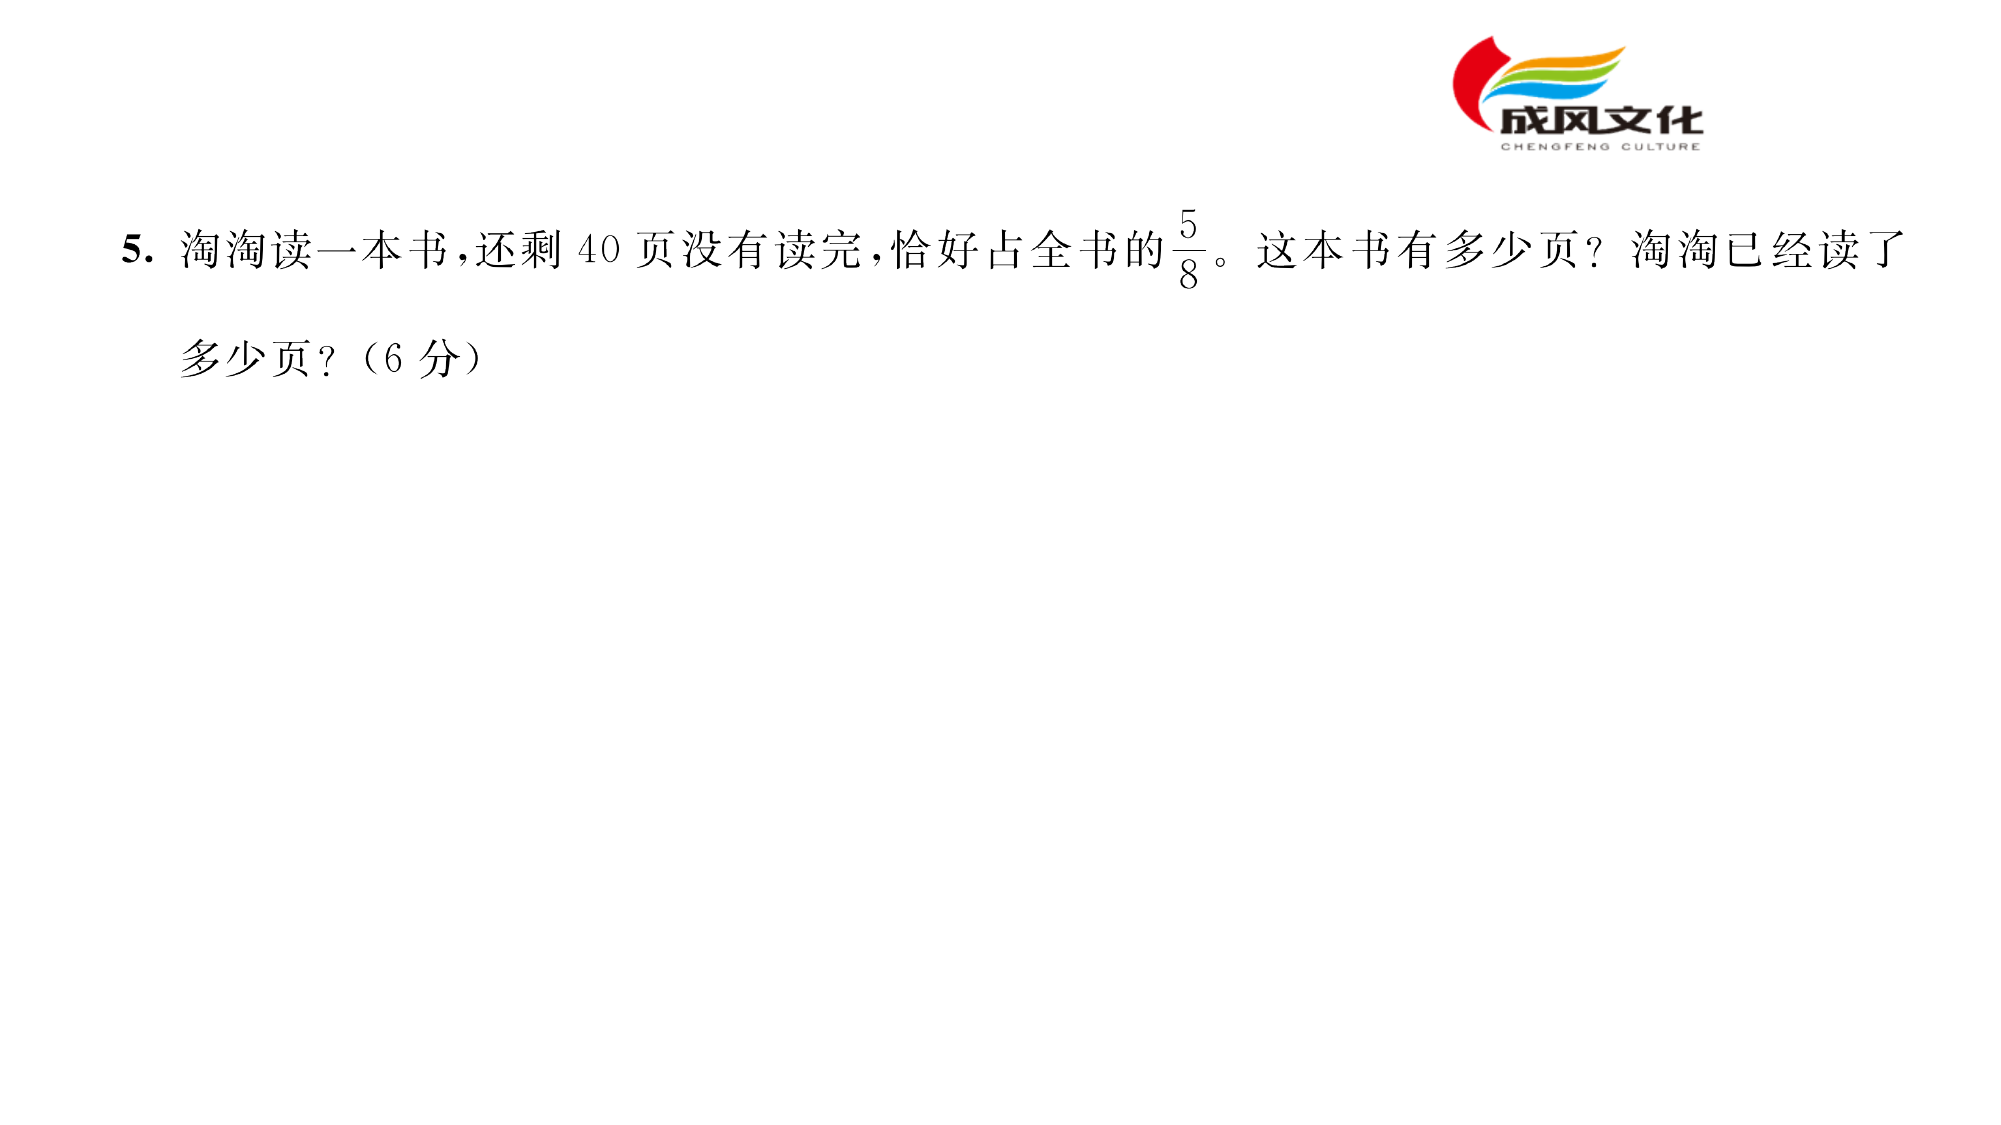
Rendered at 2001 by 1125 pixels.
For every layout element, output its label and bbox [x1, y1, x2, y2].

picture [118, 30, 2000, 665]
